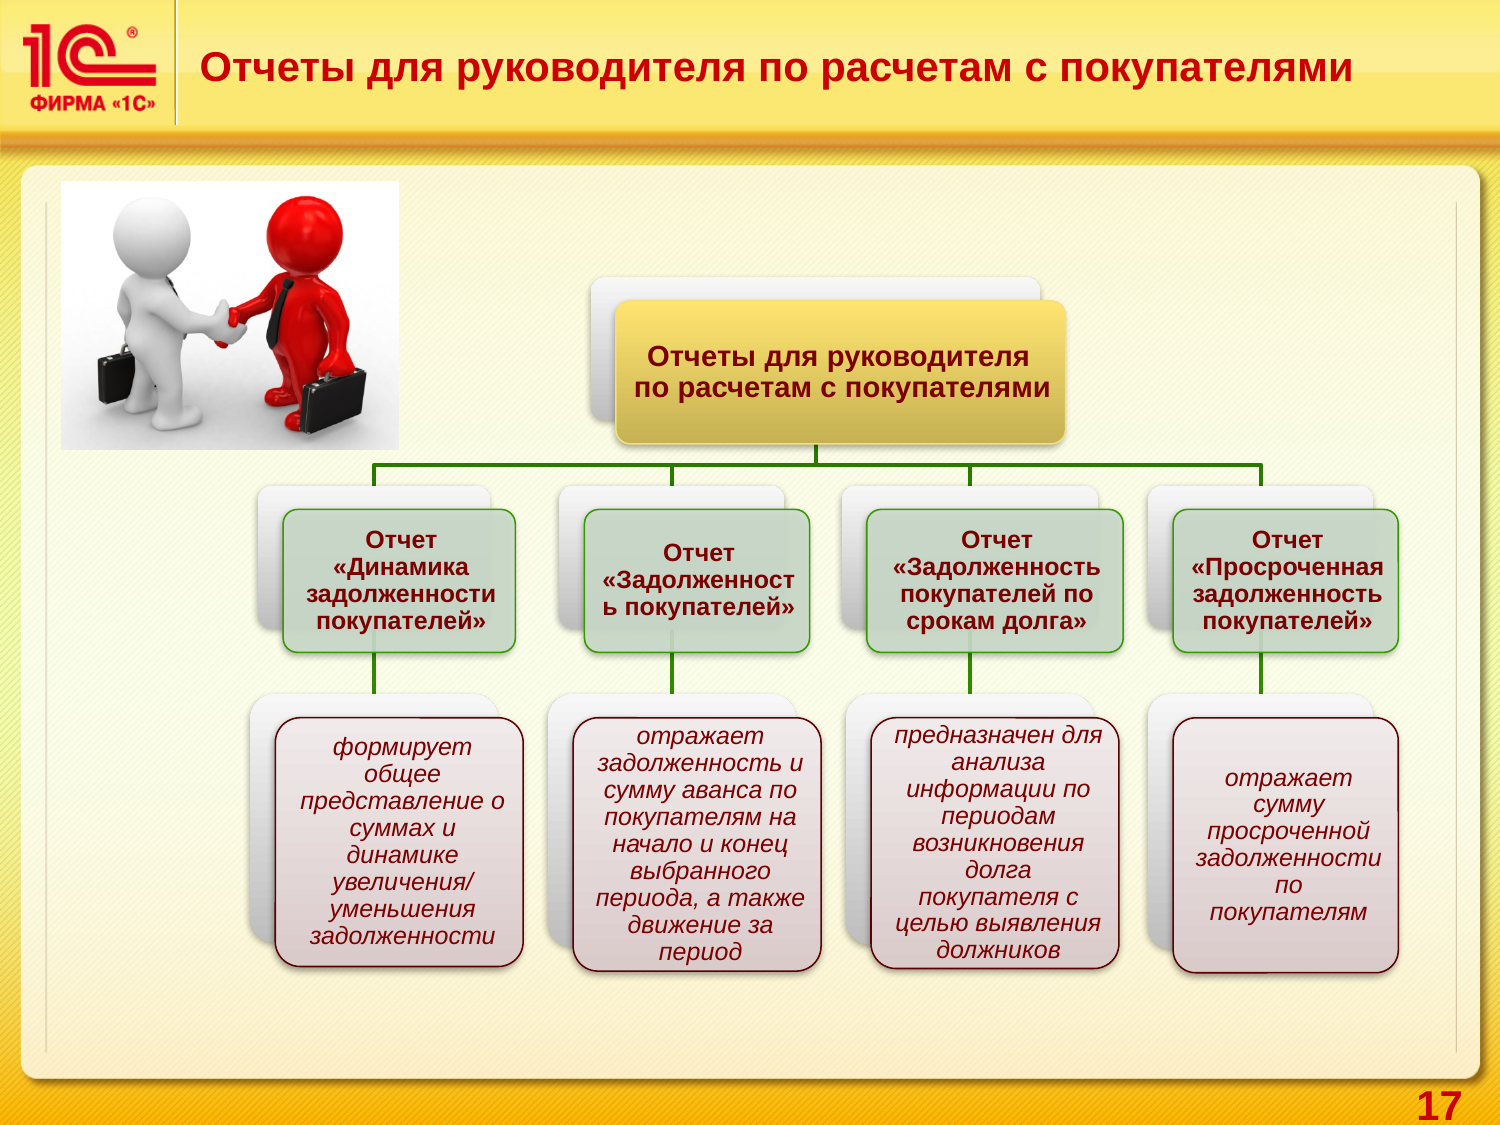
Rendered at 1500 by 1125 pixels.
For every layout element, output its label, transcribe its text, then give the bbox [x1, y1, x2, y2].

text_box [249, 228, 1399, 1022]
title Отчеты для руководителя по расчетам с покупателями [184, 2, 1477, 136]
picture [0, 0, 1500, 1125]
